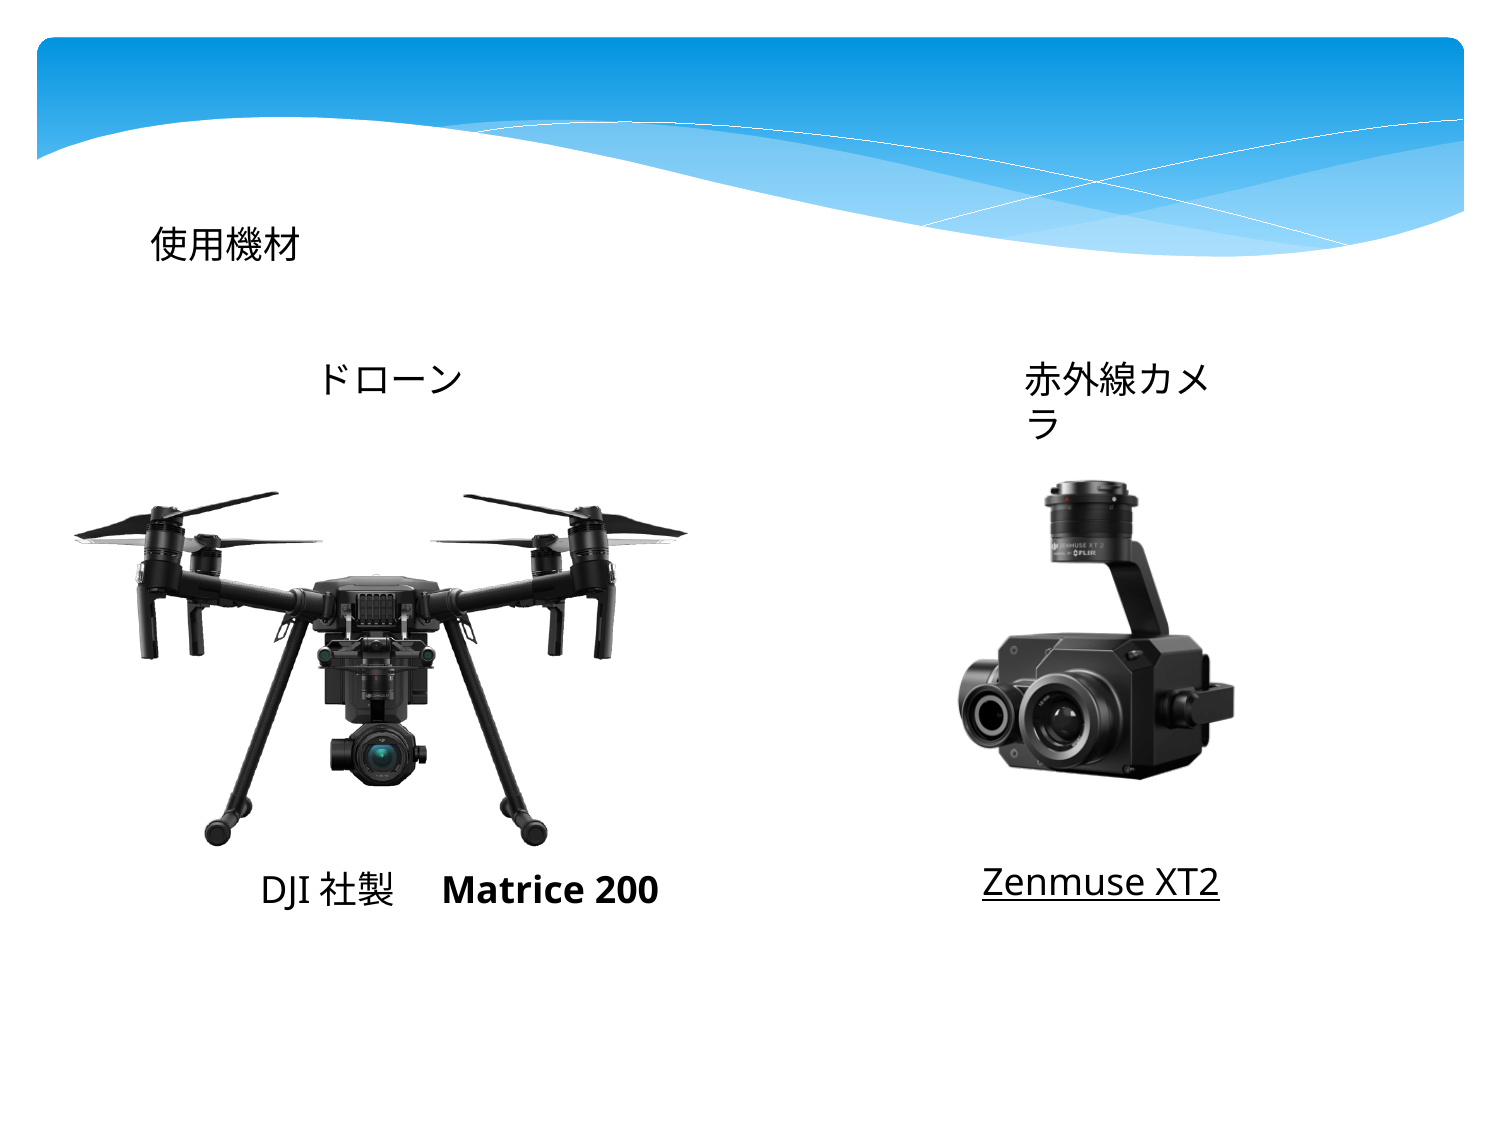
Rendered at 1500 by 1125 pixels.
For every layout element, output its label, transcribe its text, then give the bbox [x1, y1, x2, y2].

text_box 赤外線カメラ [1009, 348, 1255, 442]
text_box 使用機材 [135, 213, 750, 274]
text_box Zenmuse XT2 [967, 850, 1235, 917]
picture [29, 408, 721, 883]
text_box ドローン [301, 348, 514, 406]
text_box DJI社製 Matrice 200 [123, 858, 739, 964]
picture [885, 444, 1317, 816]
